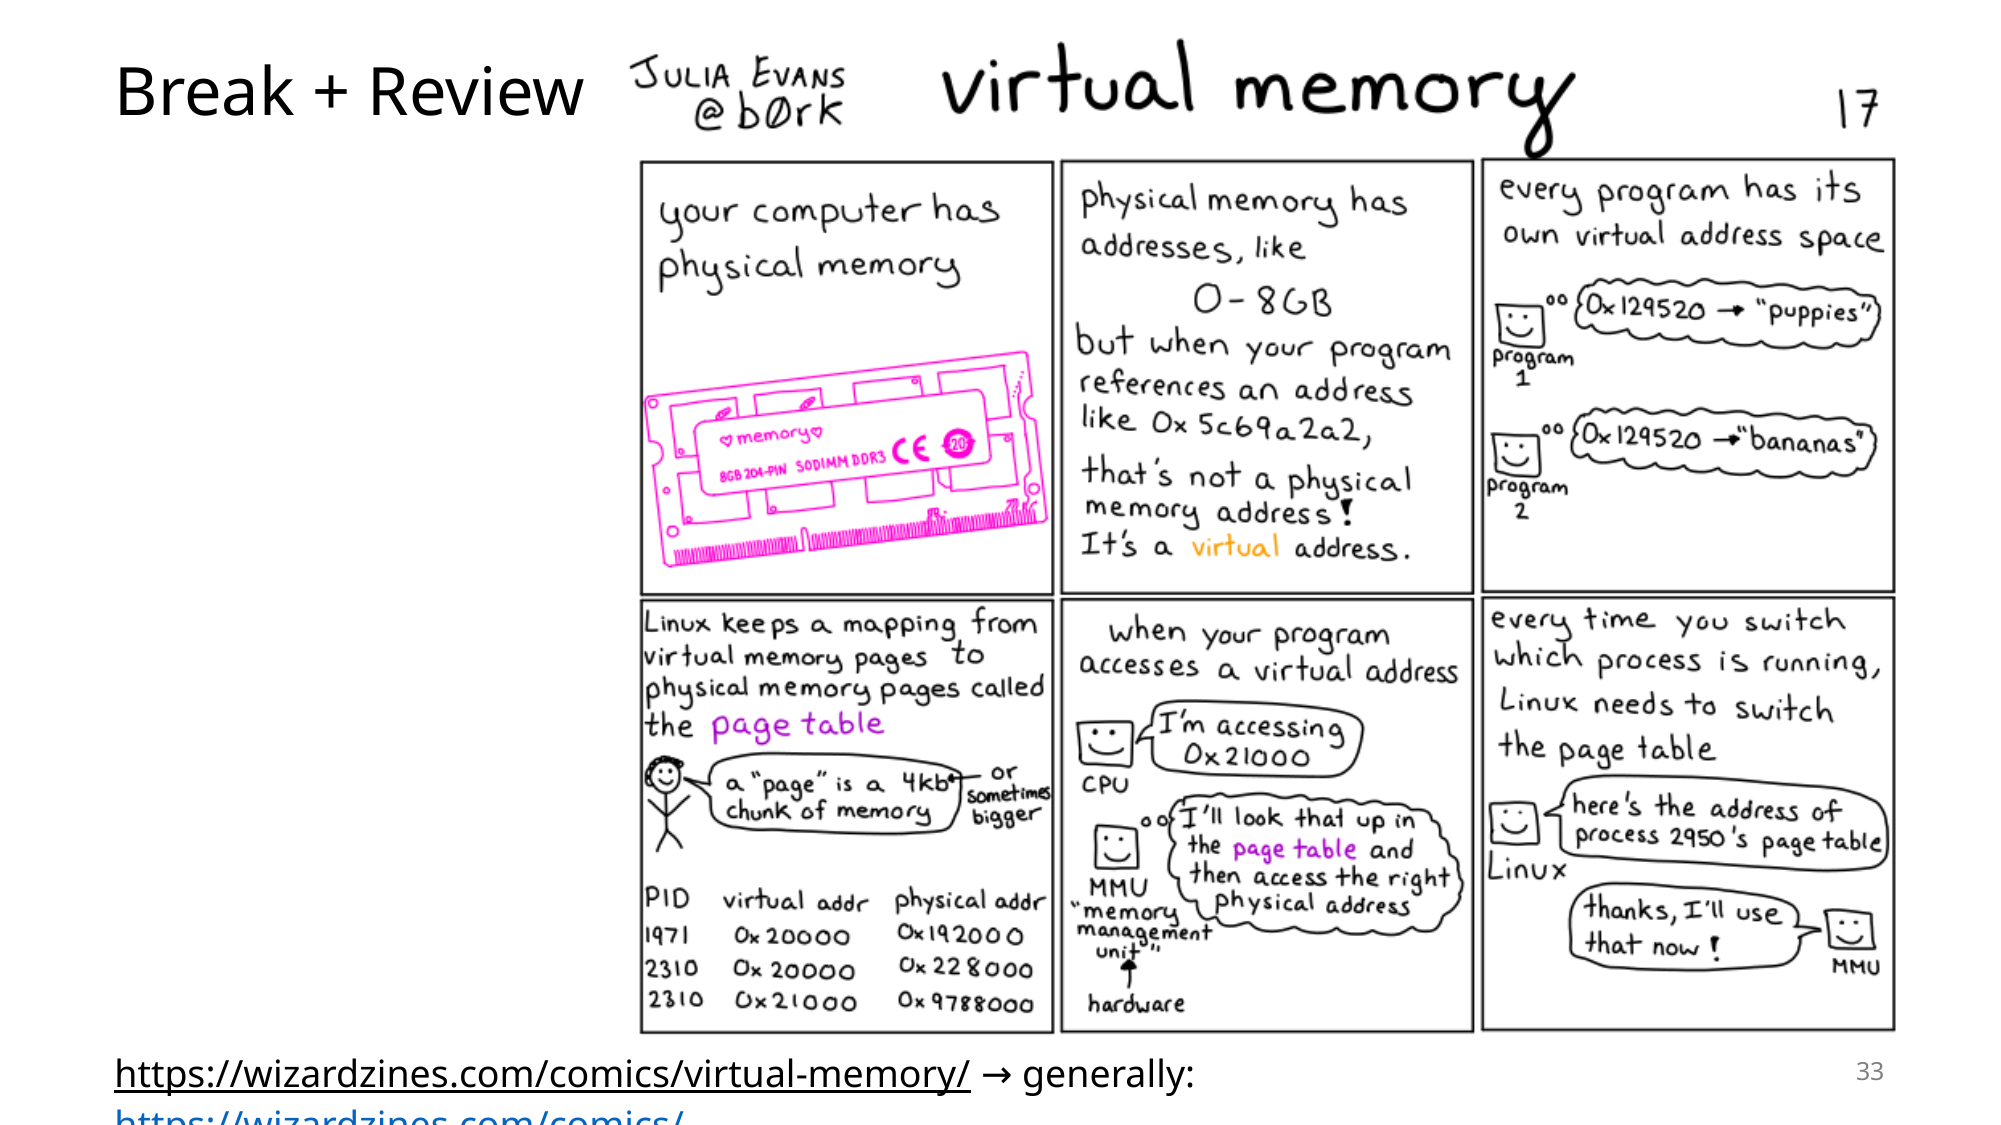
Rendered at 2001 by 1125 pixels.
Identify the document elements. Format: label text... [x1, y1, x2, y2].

title Break + Review [99, 37, 624, 150]
slide_number 33 [1786, 1055, 1900, 1103]
picture [624, 37, 1936, 1055]
text_box https://wizardzines.com/comics/virtual-memory/ → generally: https://wizardzines.com/comics/ [99, 1042, 1786, 1125]
